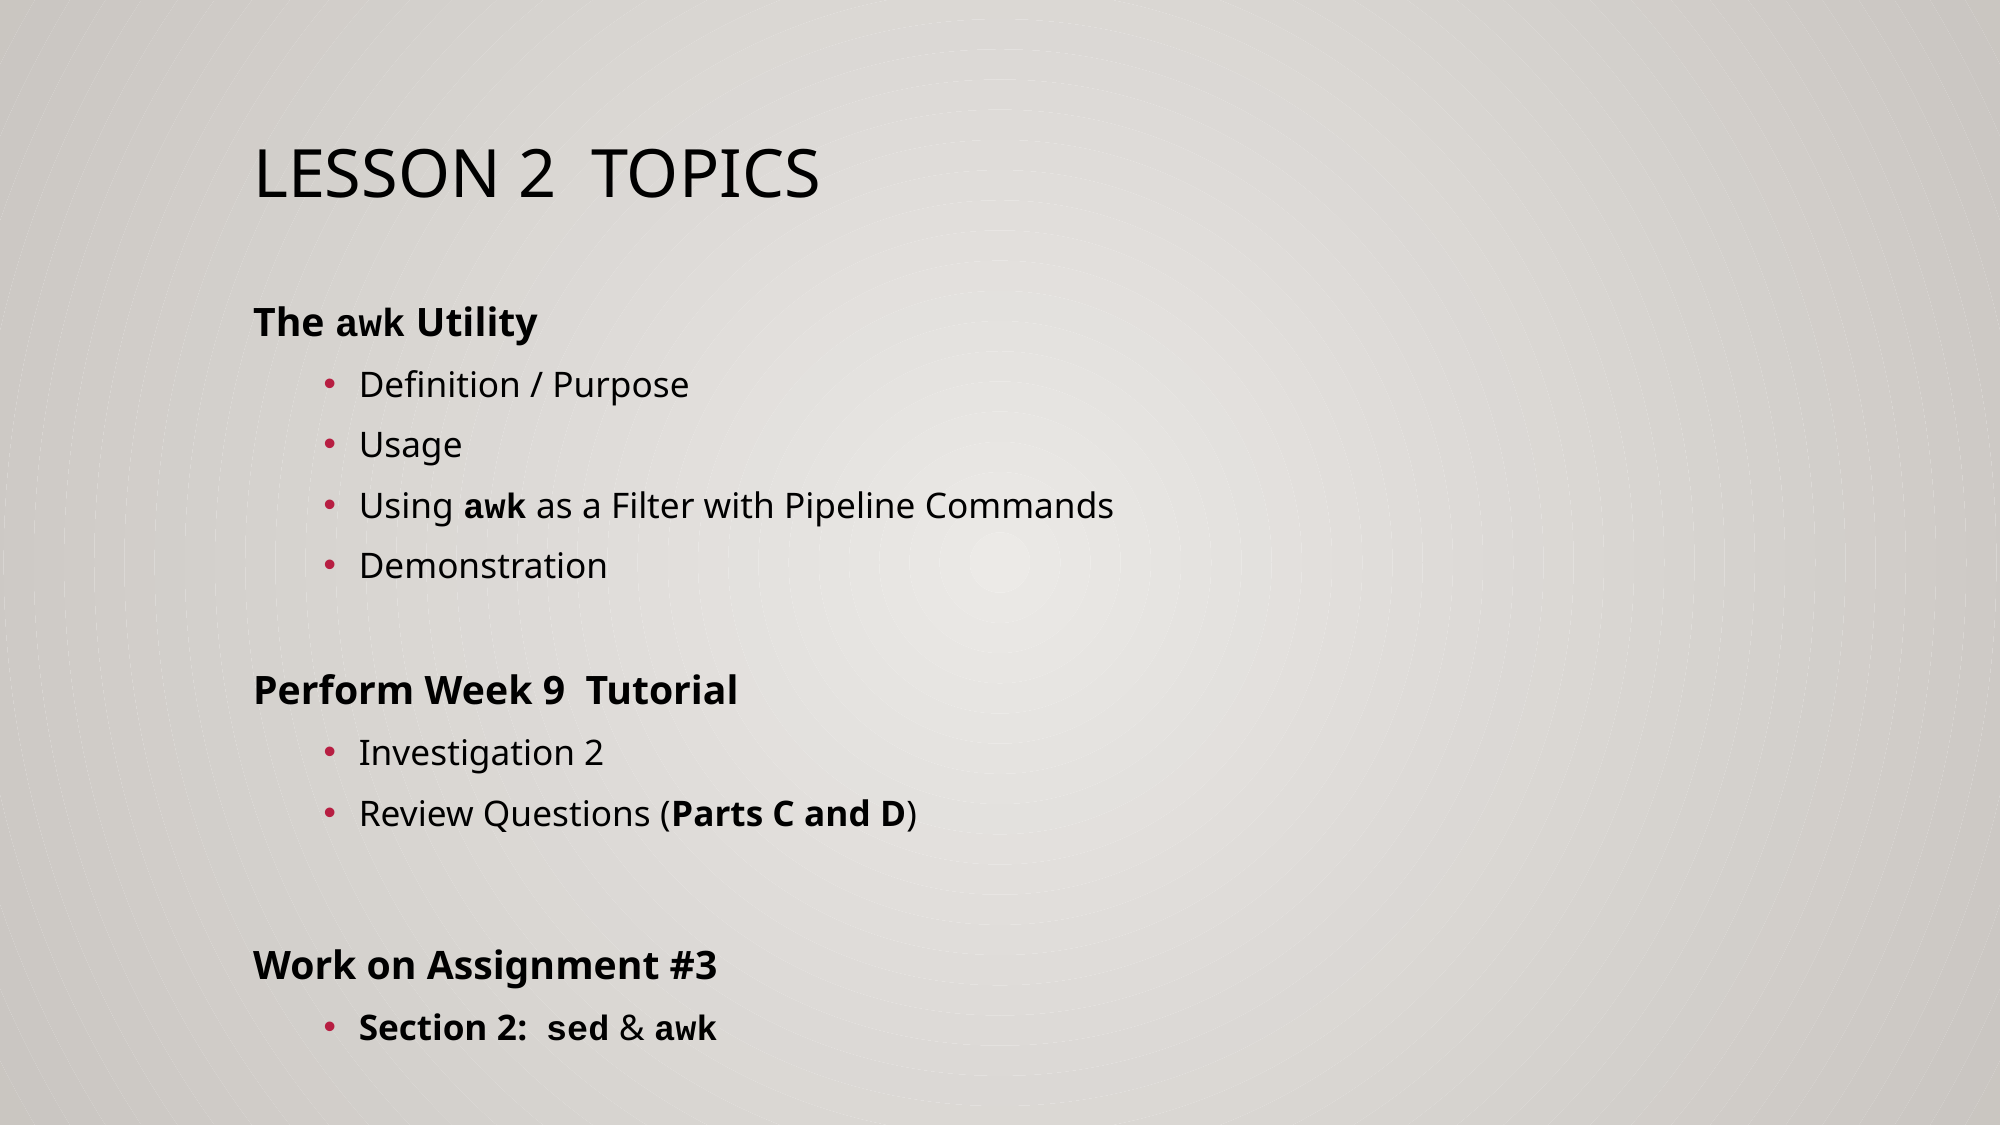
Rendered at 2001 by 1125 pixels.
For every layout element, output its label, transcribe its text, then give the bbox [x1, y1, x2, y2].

list The awk Utility Definition / Purpose Usage Using awk as a Filter with Pipeline Commands Demonstration Perform Week 9 Tutorial Investigation 2 Review Questions (Parts C and D) Work on Assignment #3 Section 2: sed & awk [238, 279, 1814, 1111]
title Lesson 2 topics [238, 131, 1814, 279]
